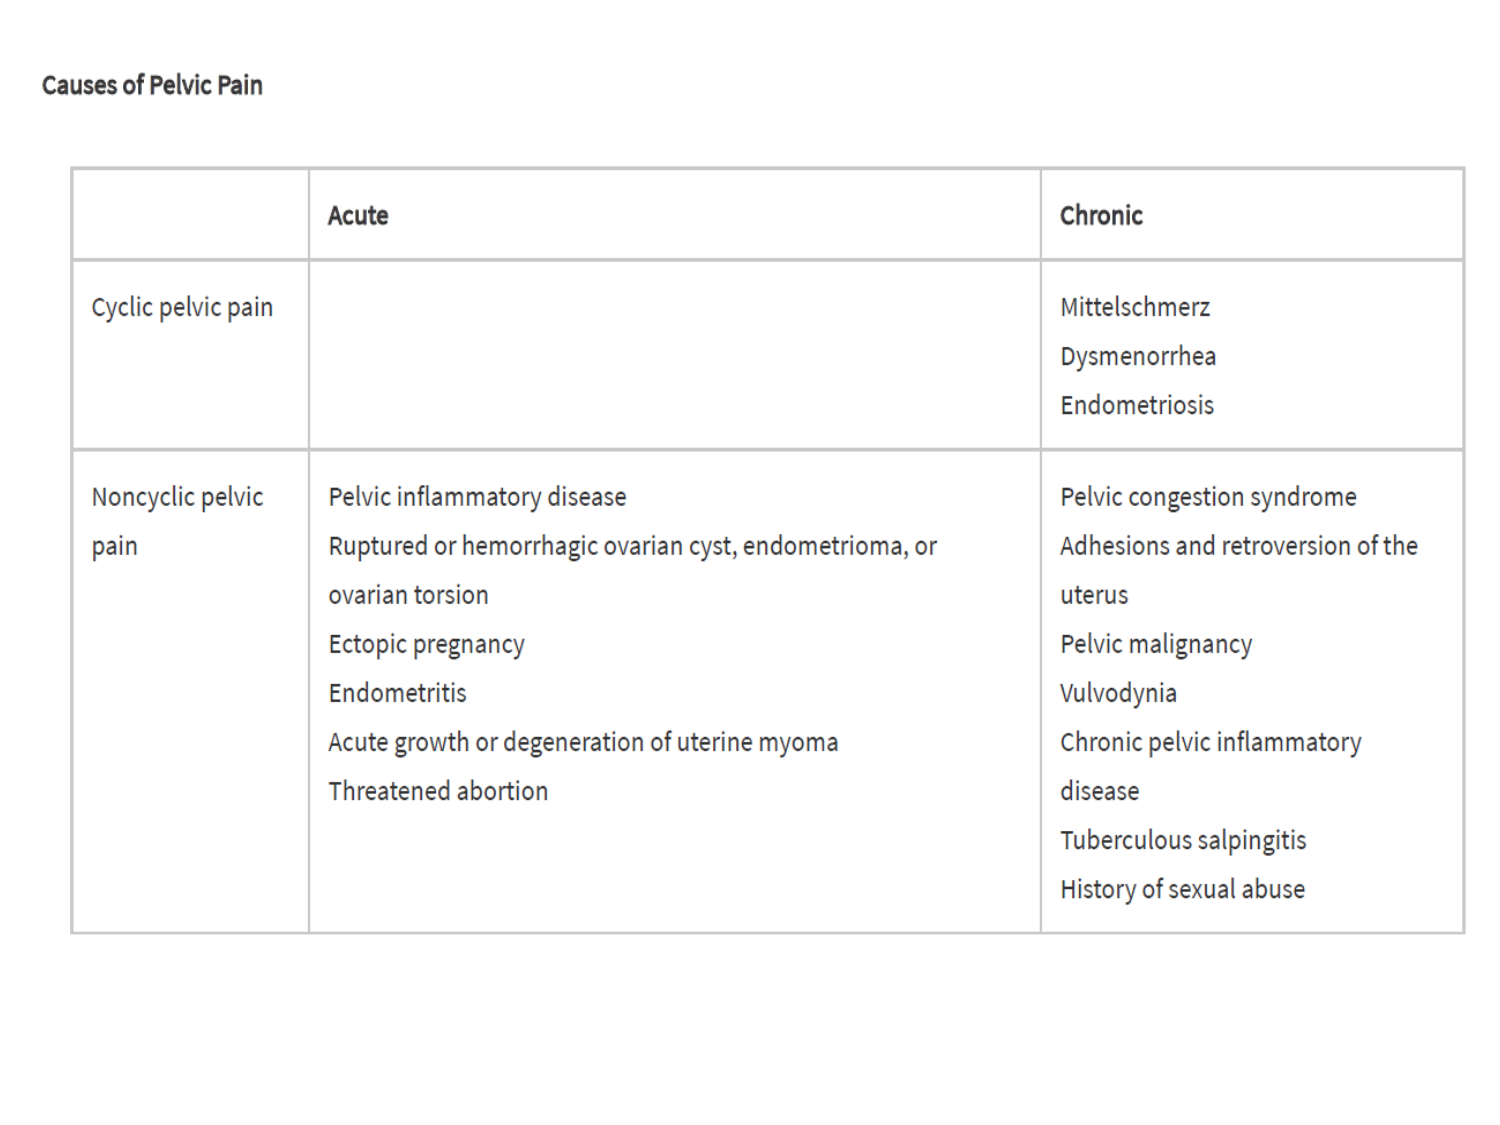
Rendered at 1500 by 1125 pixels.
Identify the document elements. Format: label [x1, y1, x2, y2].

picture [24, 49, 1476, 951]
